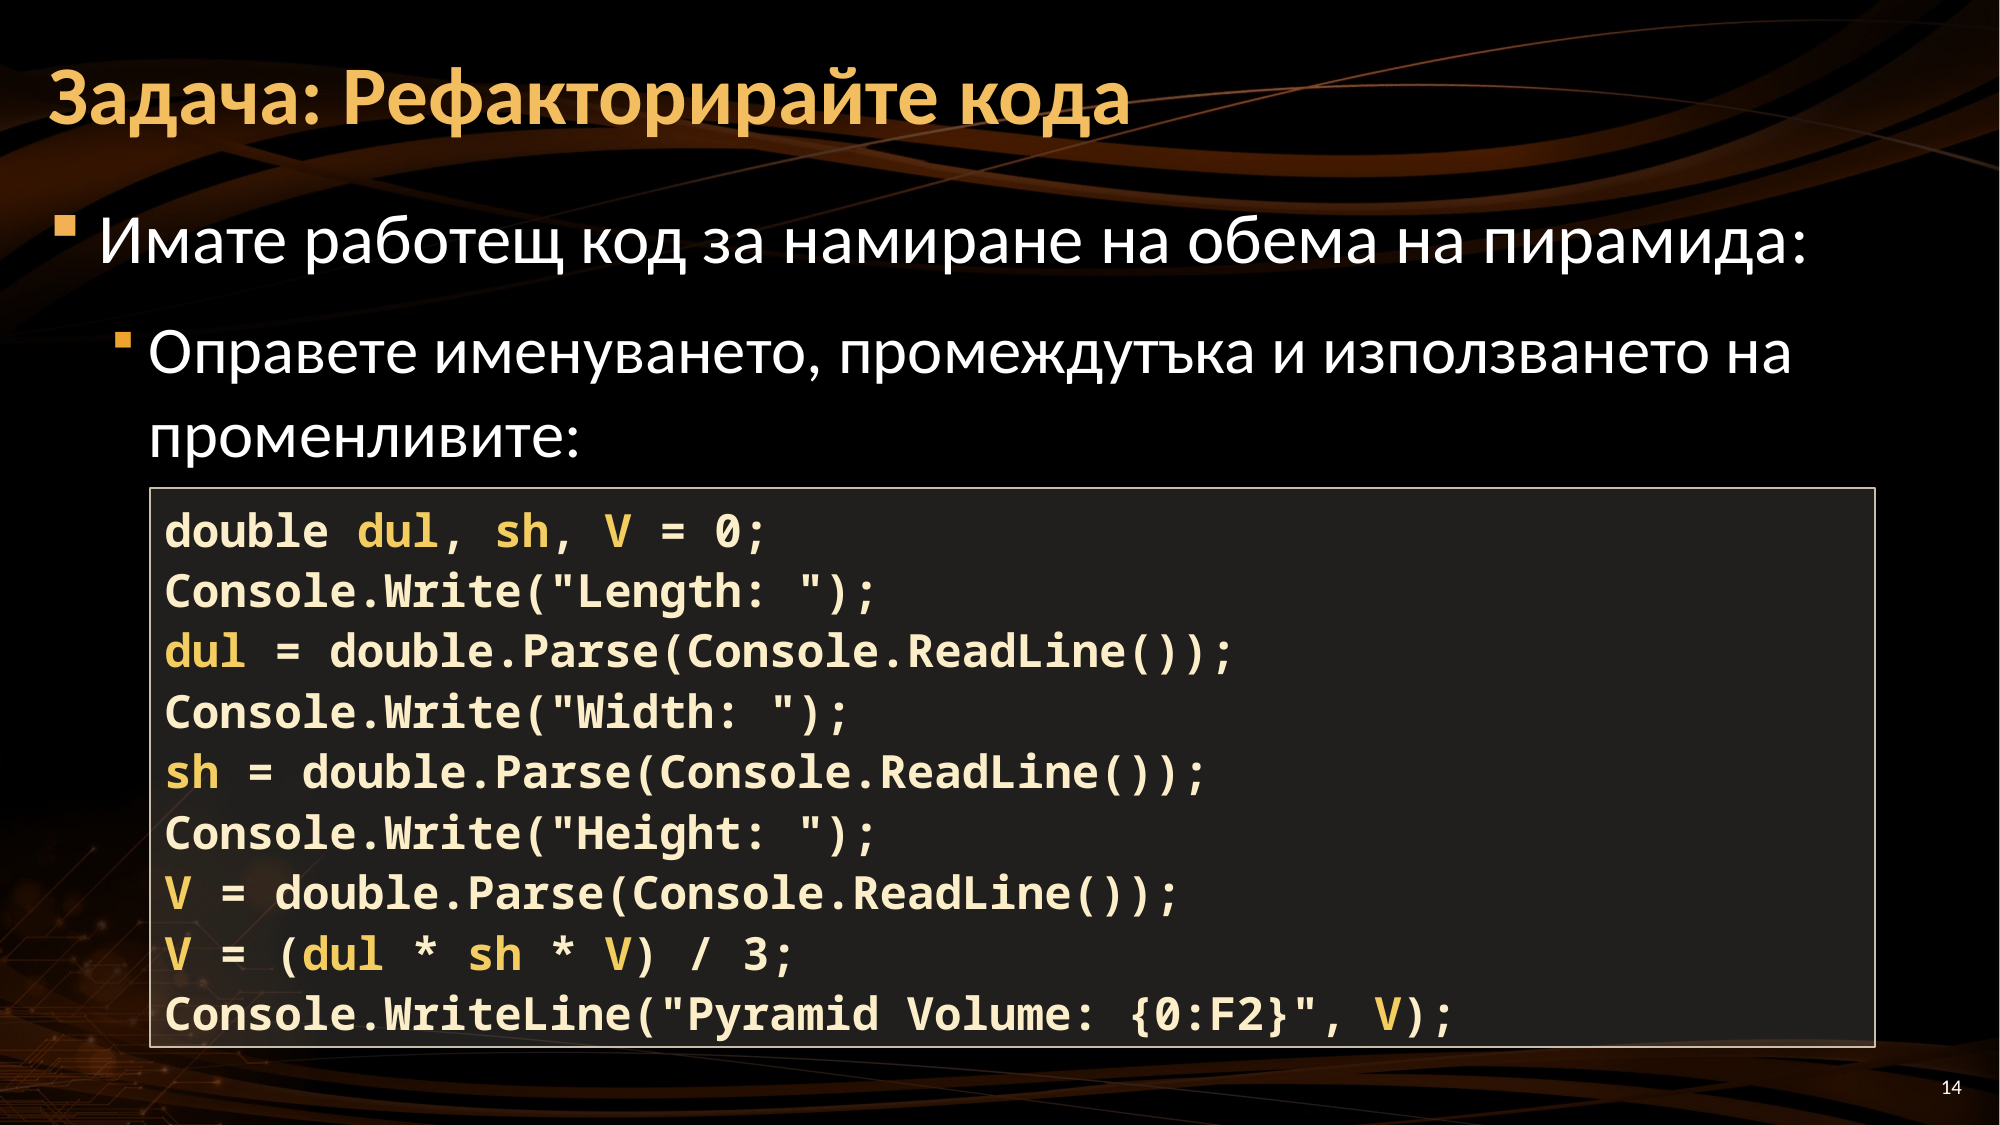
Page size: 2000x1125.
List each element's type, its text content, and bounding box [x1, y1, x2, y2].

picture [0, 0, 2000, 1125]
list Имате работещ код за намиране на обема на пирамида: Оправете именуването, промеждутъка и използването на променливите: [31, 189, 1968, 1097]
slide_number 14 [1897, 1070, 1968, 1103]
text_box double dul, sh, V = 0; Console.Write("Length: "); dul = double.Parse(Console.ReadLine()); Console.Write("Width: "); sh = double.Parse(Console.ReadLine()); Console.Write("Height: "); V = double.Parse(Console.ReadLine()); V = (dul * sh * V) / 3; Console.WriteLine("Pyramid Volume: {0:F2}", V); [149, 488, 1875, 1048]
title Задача: Рефакторирайте кода [30, 6, 1968, 189]
